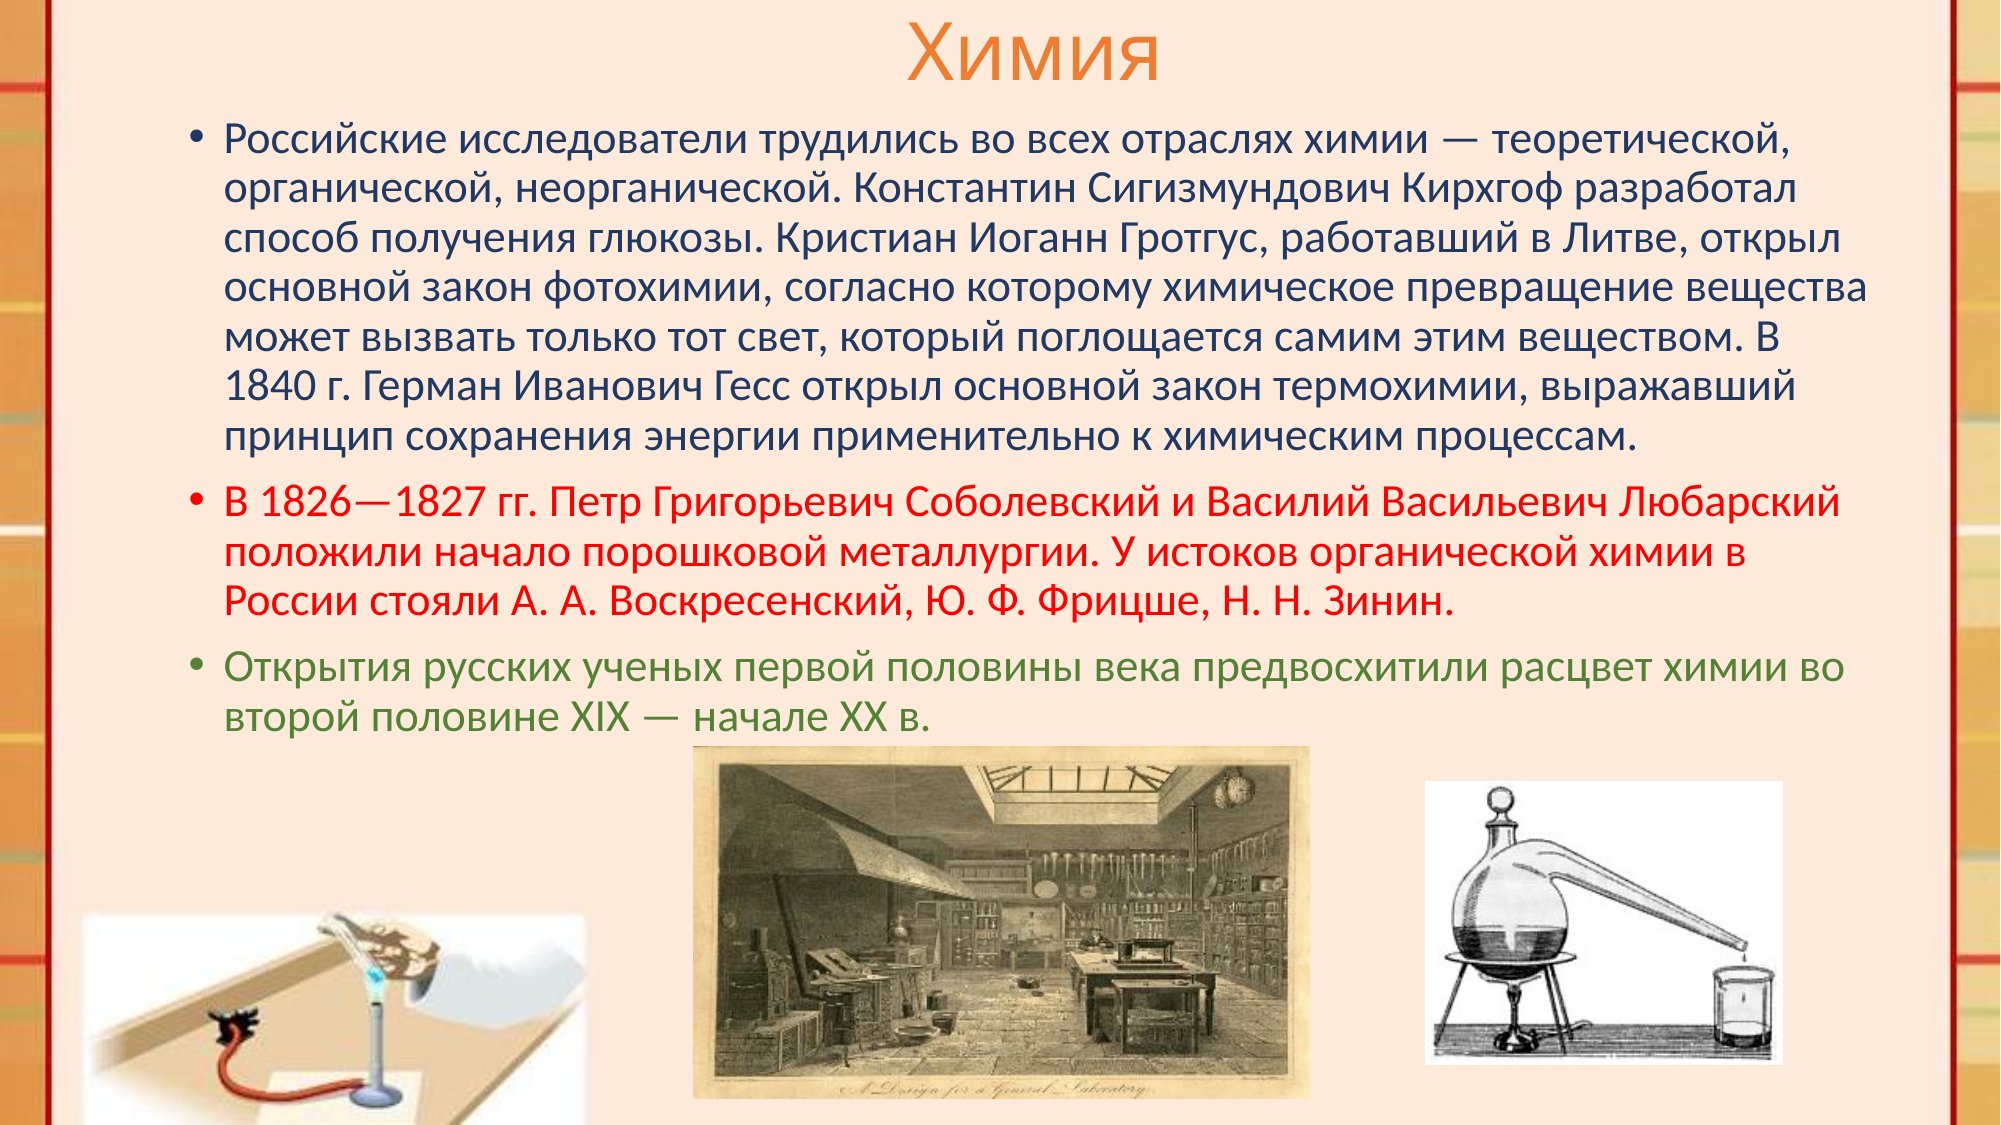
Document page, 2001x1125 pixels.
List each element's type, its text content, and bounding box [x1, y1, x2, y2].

list Российские исследователи трудились во всех отраслях химии — теоретической, органической, неорганической. Константин Сигизмундович Кирхгоф разработал способ получения глюкозы. Кристиан Иоганн Гротгус, работавший в Литве, открыл основной закон фотохимии, согласно которому химическое превращение вещества может вызвать только тот свет, который поглощается самим этим веществом. В 1840 г. Герман Иванович Гесс открыл основной закон термохимии, выражавший принцип сохранения энергии применительно к химическим процессам. В 1826—1827 гг. Петр Григорьевич Соболевский и Василий Васильевич Любарский положили начало порошковой металлургии. У истоков органической химии в России стояли А. А. Воскресенский, Ю. Ф. Фрицше, Н. Н. Зинин. Открытия русских ученых первой половины века предвосхитили расцвет химии во второй половине XIX — начале XX в. [173, 106, 1899, 820]
picture [0, 0, 2001, 1125]
title Химия [173, 3, 1899, 106]
